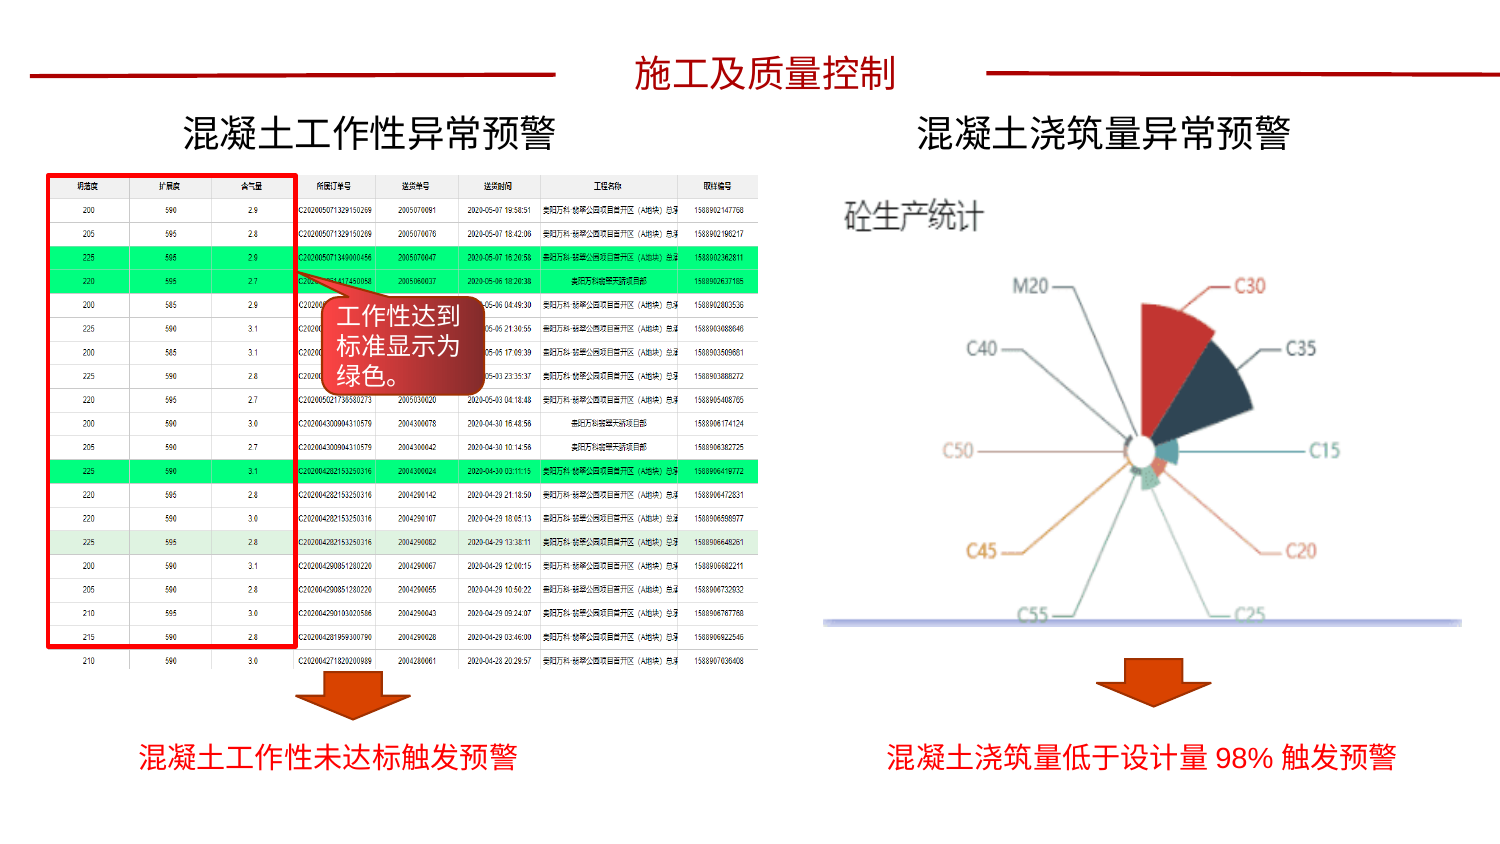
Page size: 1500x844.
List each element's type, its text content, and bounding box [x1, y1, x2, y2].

text_box 混凝土工作性异常预警 [167, 103, 573, 163]
text_box [295, 671, 411, 721]
text_box 施工及质量控制 [572, 42, 960, 103]
text_box [1095, 658, 1212, 708]
text_box 混凝土浇筑量低于设计量98%触发预警 [872, 732, 1413, 782]
picture [823, 195, 1462, 627]
picture [48, 175, 758, 669]
text_box 混凝土工作性未达标触发预警 [123, 732, 534, 782]
text_box 混凝土浇筑量异常预警 [902, 103, 1307, 163]
